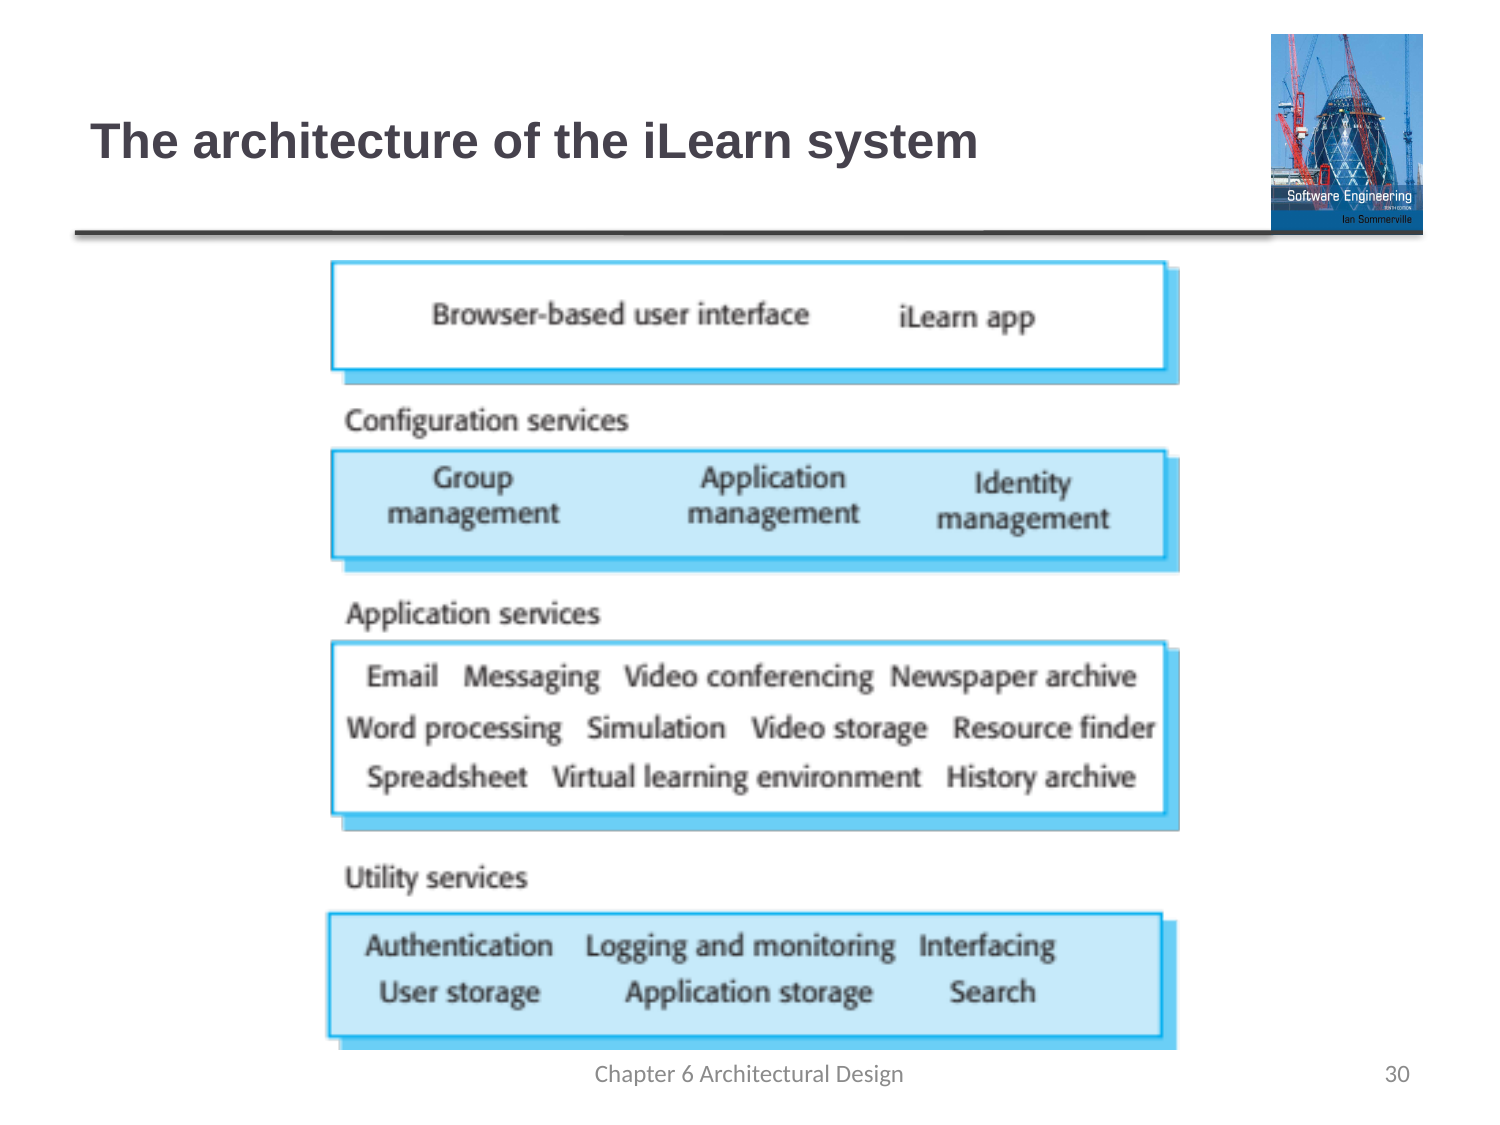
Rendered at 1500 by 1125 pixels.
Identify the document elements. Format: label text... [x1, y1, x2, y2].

title The architecture of the iLearn system [74, 44, 1272, 233]
picture [1271, 34, 1423, 230]
footer Chapter 6 Architectural Design [512, 1057, 988, 1103]
slide_number 30 [1074, 1042, 1425, 1103]
picture [231, 259, 1181, 1050]
